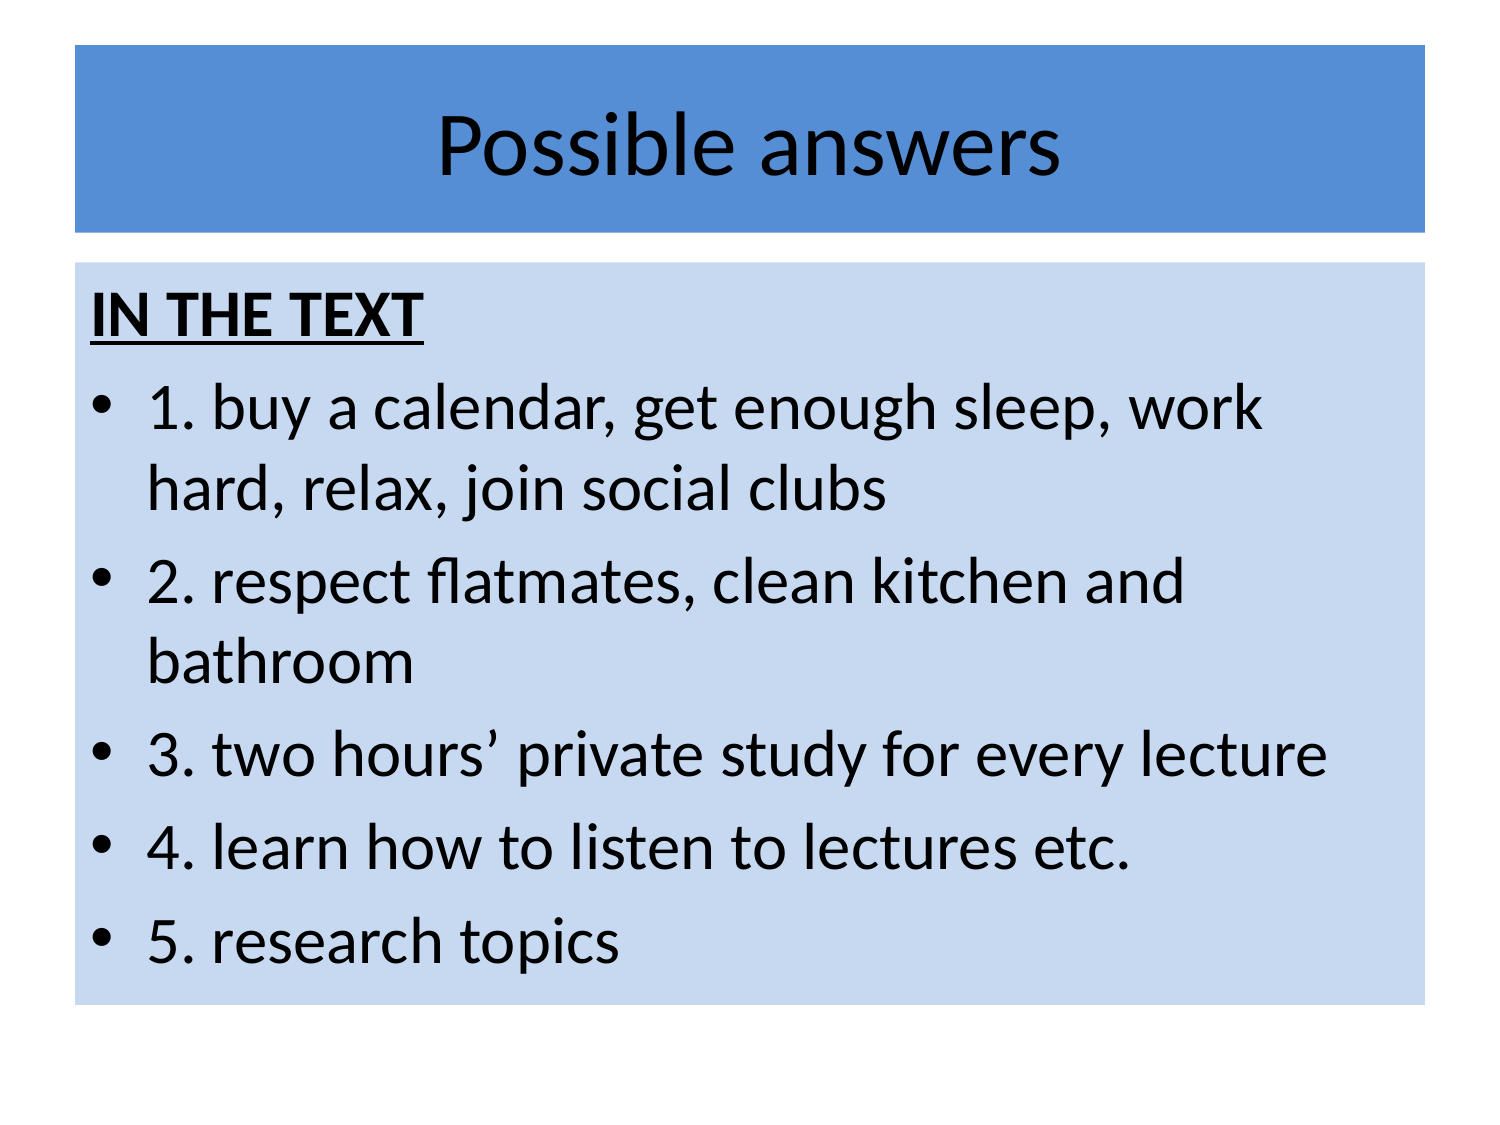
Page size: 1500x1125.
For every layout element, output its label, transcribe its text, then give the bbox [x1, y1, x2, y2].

list IN THE TEXT 1. buy a calendar, get enough sleep, work hard, relax, join social clubs 2. respect flatmates, clean kitchen and bathroom 3. two hours’ private study for every lecture 4. learn how to listen to lectures etc. 5. research topics [75, 262, 1425, 1005]
title Possible answers [75, 45, 1425, 233]
